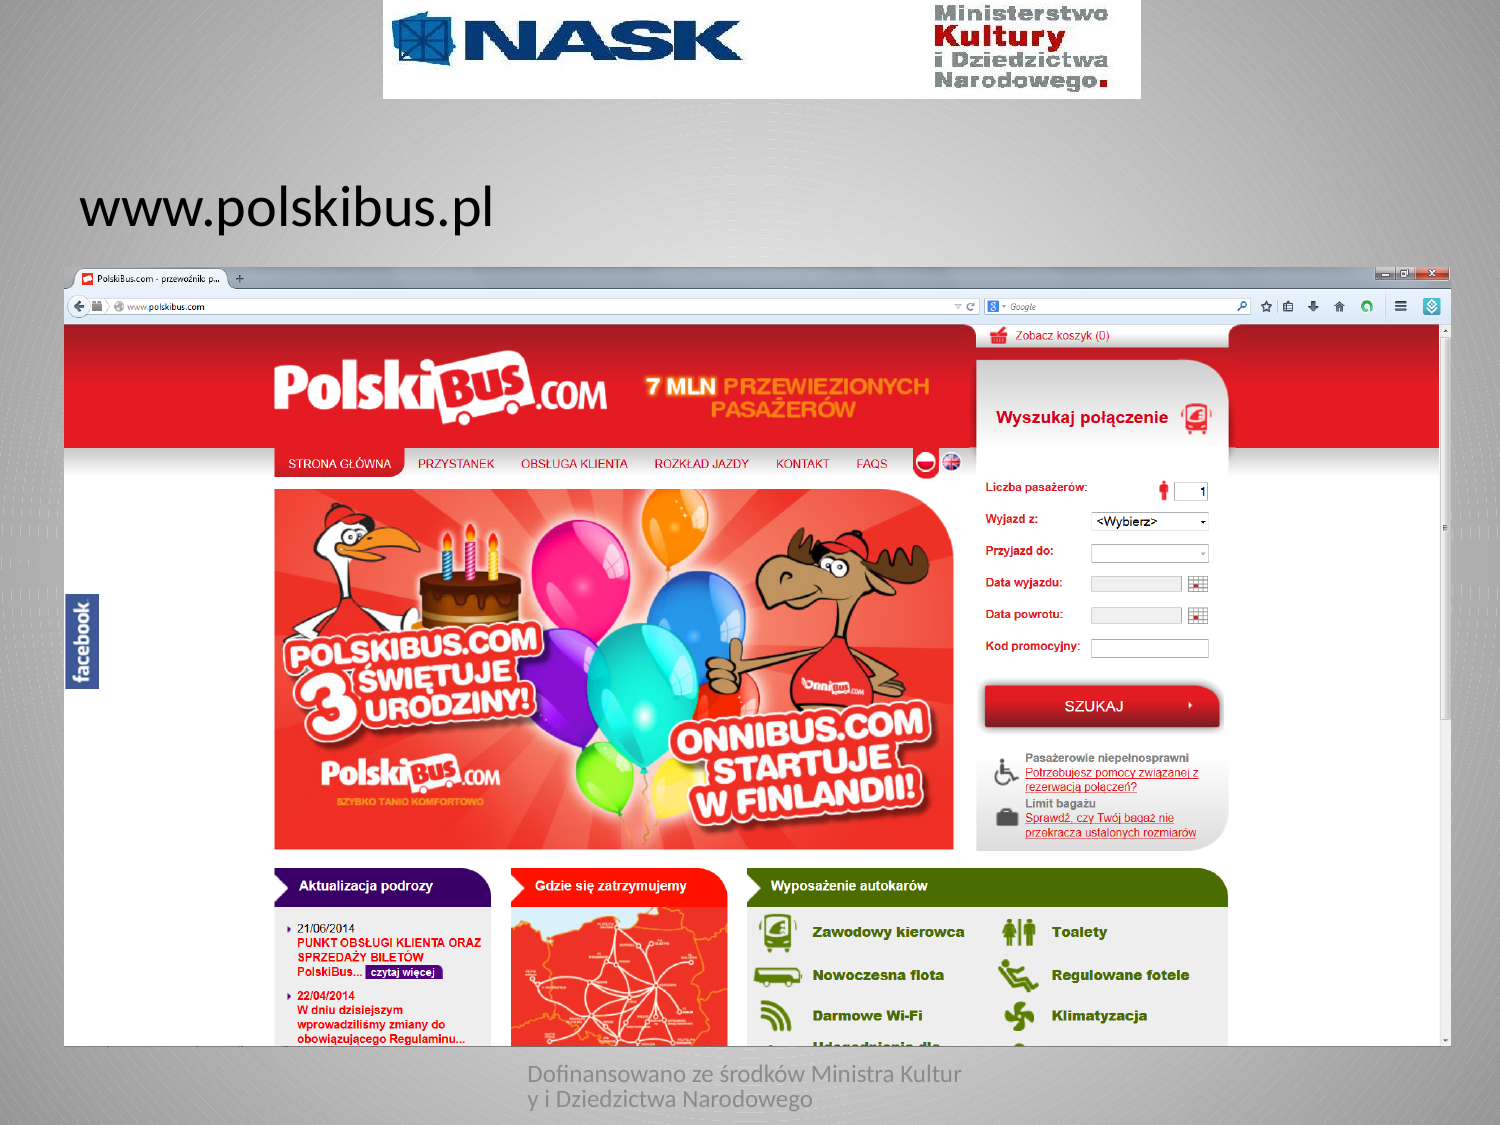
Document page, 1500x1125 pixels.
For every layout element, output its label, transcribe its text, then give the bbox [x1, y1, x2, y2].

footer Dofinansowano ze środków Ministra Kultury i Dziedzictwa Narodowego [512, 1055, 988, 1103]
picture [64, 266, 1452, 1047]
text_box www.polskibus.pl [64, 160, 526, 246]
picture [383, 0, 1141, 99]
